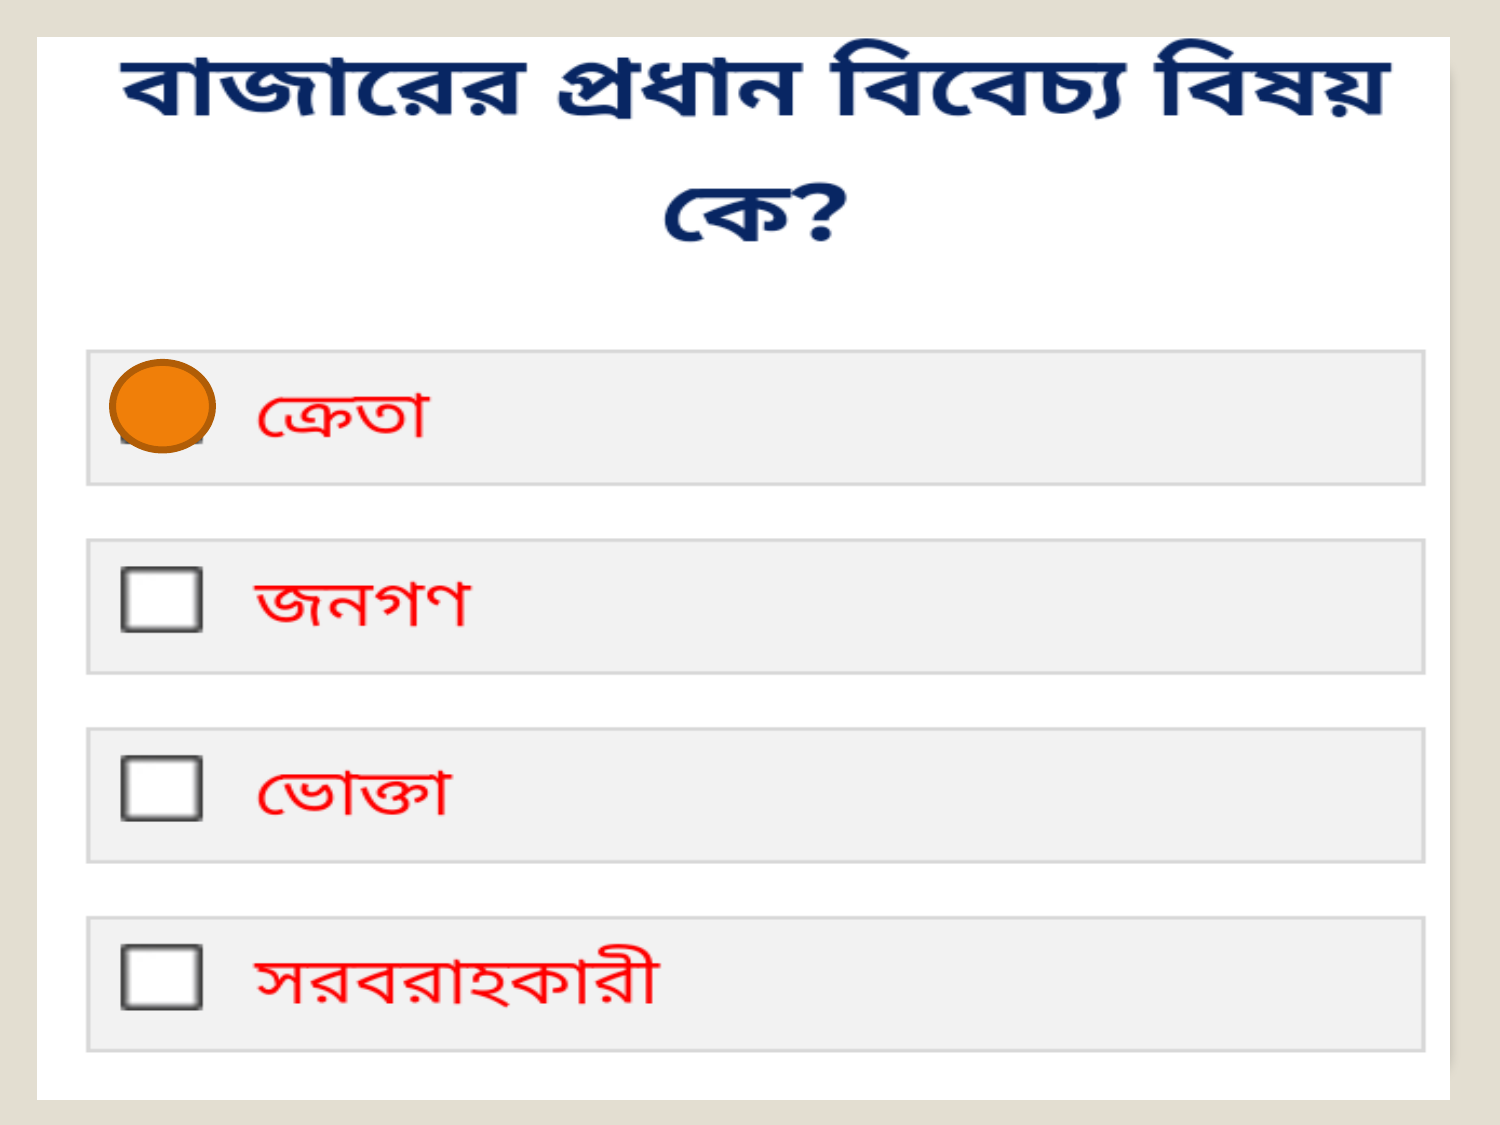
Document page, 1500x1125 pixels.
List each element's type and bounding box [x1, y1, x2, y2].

list [37, 37, 1451, 1101]
